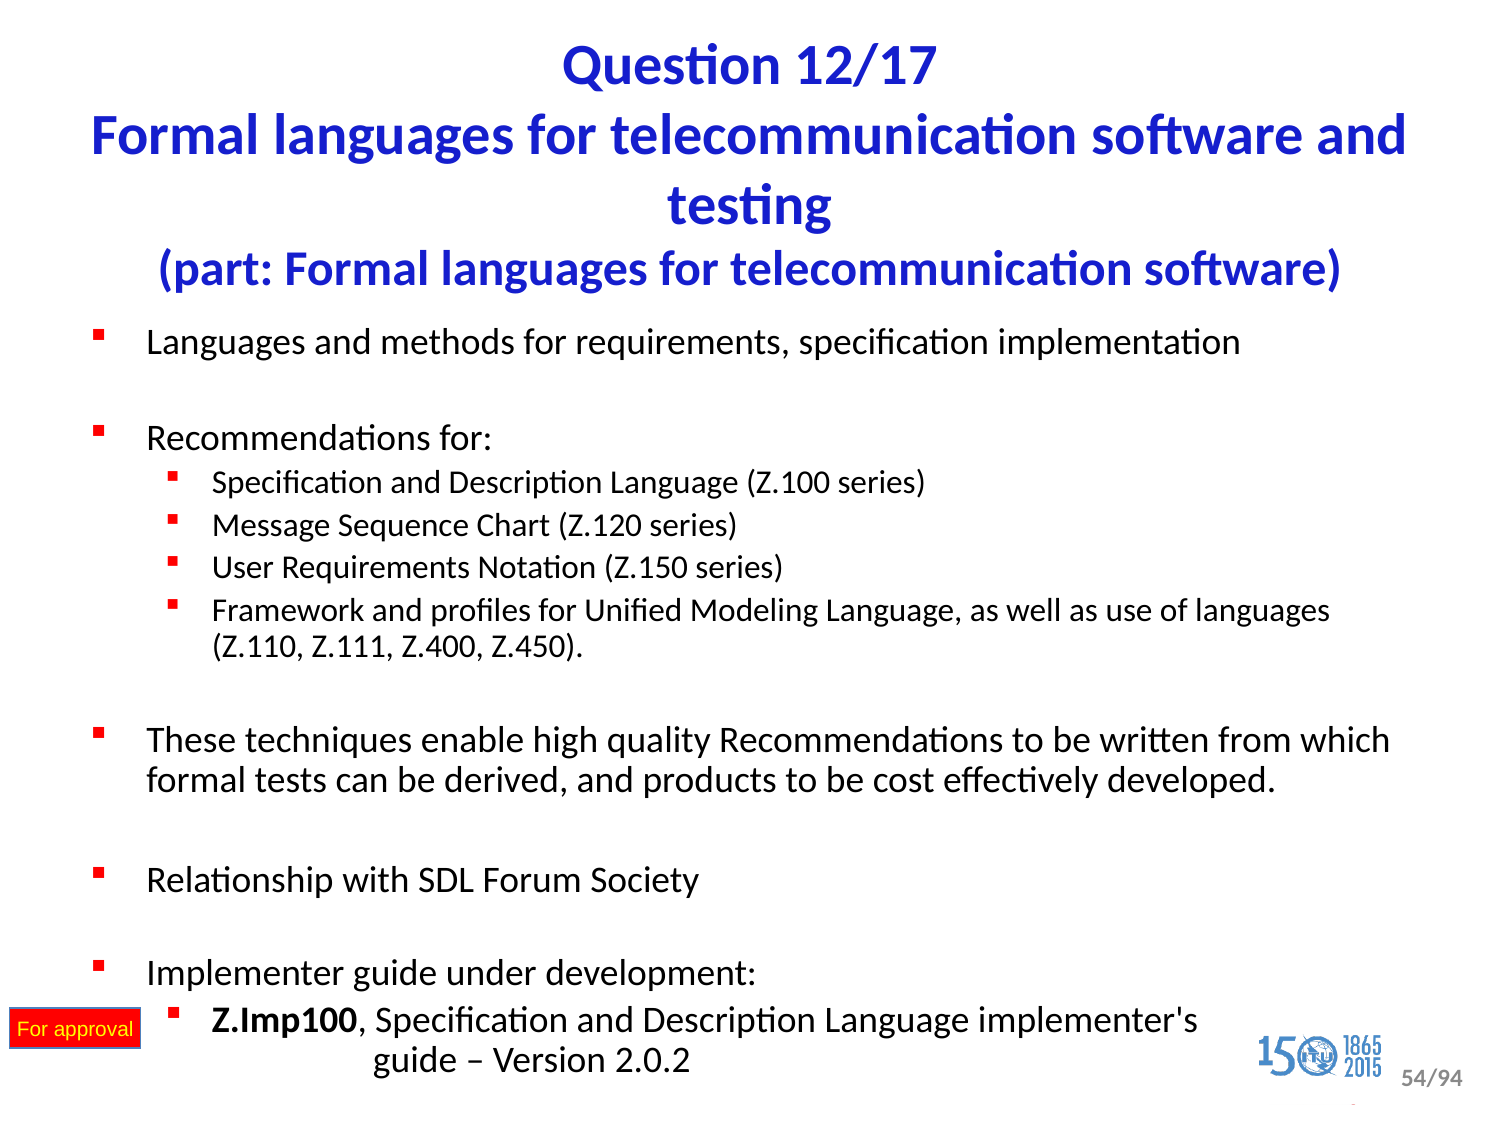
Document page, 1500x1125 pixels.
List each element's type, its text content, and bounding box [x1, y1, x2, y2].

title Question 12/17 Formal languages for telecommunication software and testing (part: Formal languages for telecommunication software) [75, 19, 1425, 303]
text_box For approval [9, 1008, 141, 1048]
list Languages and methods for requirements, specification implementation Recommendations for: Specification and Description Language (Z.100 series) Message Sequence Chart (Z.120 series) User Requirements Notation (Z.150 series) Framework and profiles for Unified Modeling Language, as well as use of languages (Z.110, Z.111, Z.400, Z.450). These techniques enable high quality Recommendations to be written from which formal tests can be derived, and products to be cost effectively developed. Relationship with SDL Forum Society Implementer guide under development: Z.Imp100, Specification and Description Language implementer's guide – Version 2.0.2 [75, 314, 1471, 1125]
slide_number 54/94 [1127, 1046, 1478, 1107]
